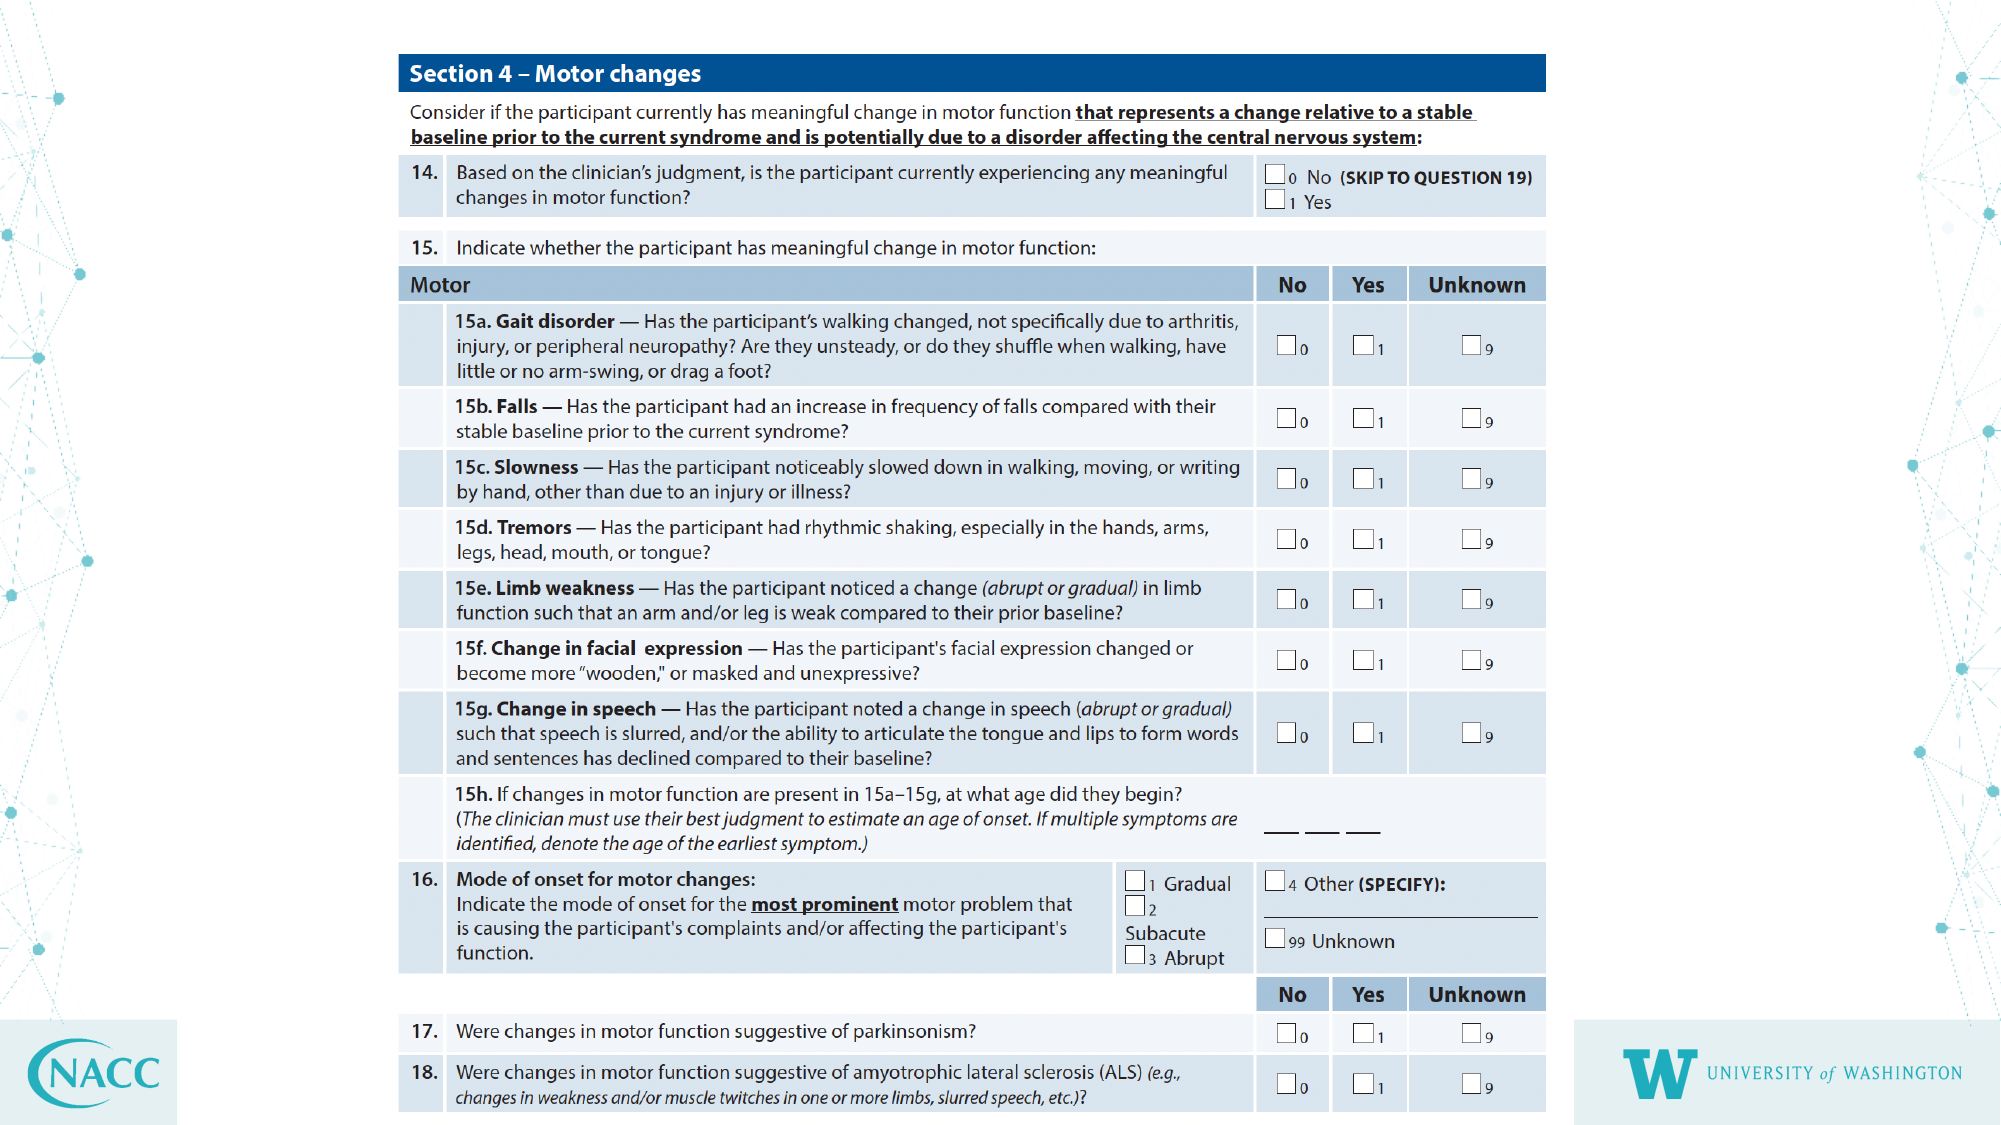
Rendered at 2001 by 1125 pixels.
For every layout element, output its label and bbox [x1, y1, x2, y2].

picture [388, 48, 1559, 1125]
picture [1621, 1036, 1965, 1109]
picture [2, 1037, 178, 1111]
